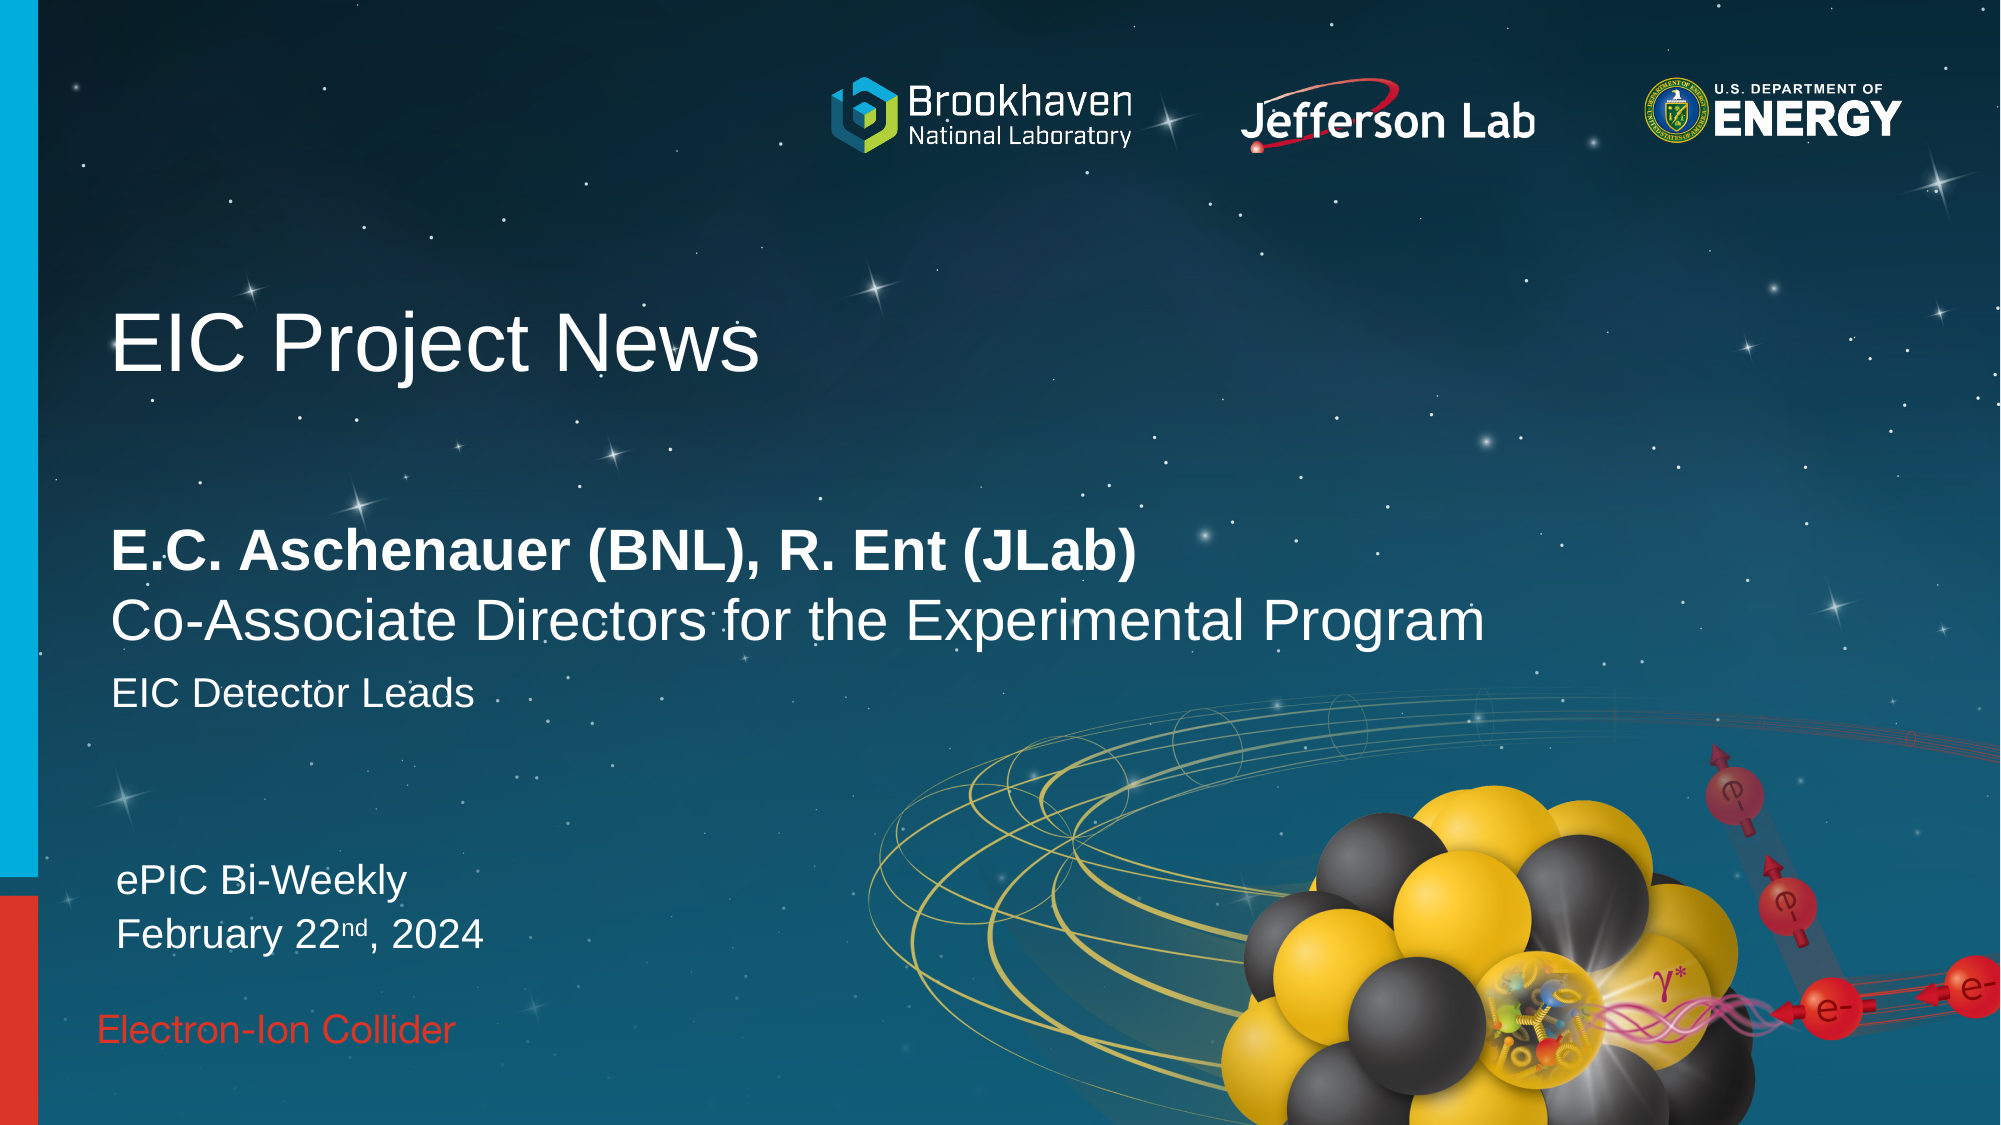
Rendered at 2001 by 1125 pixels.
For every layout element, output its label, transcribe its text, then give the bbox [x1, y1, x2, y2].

title EIC Project News [94, 192, 1893, 397]
list E.C. Aschenauer (BNL), R. Ent (JLab) Co-Associate Directors for the Experimental Program [95, 504, 1895, 959]
subtitle ePIC Bi-Weekly February 22nd, 2024 [100, 821, 817, 989]
text_box EIC Detector Leads [95, 663, 1894, 726]
picture [0, 0, 2001, 1125]
